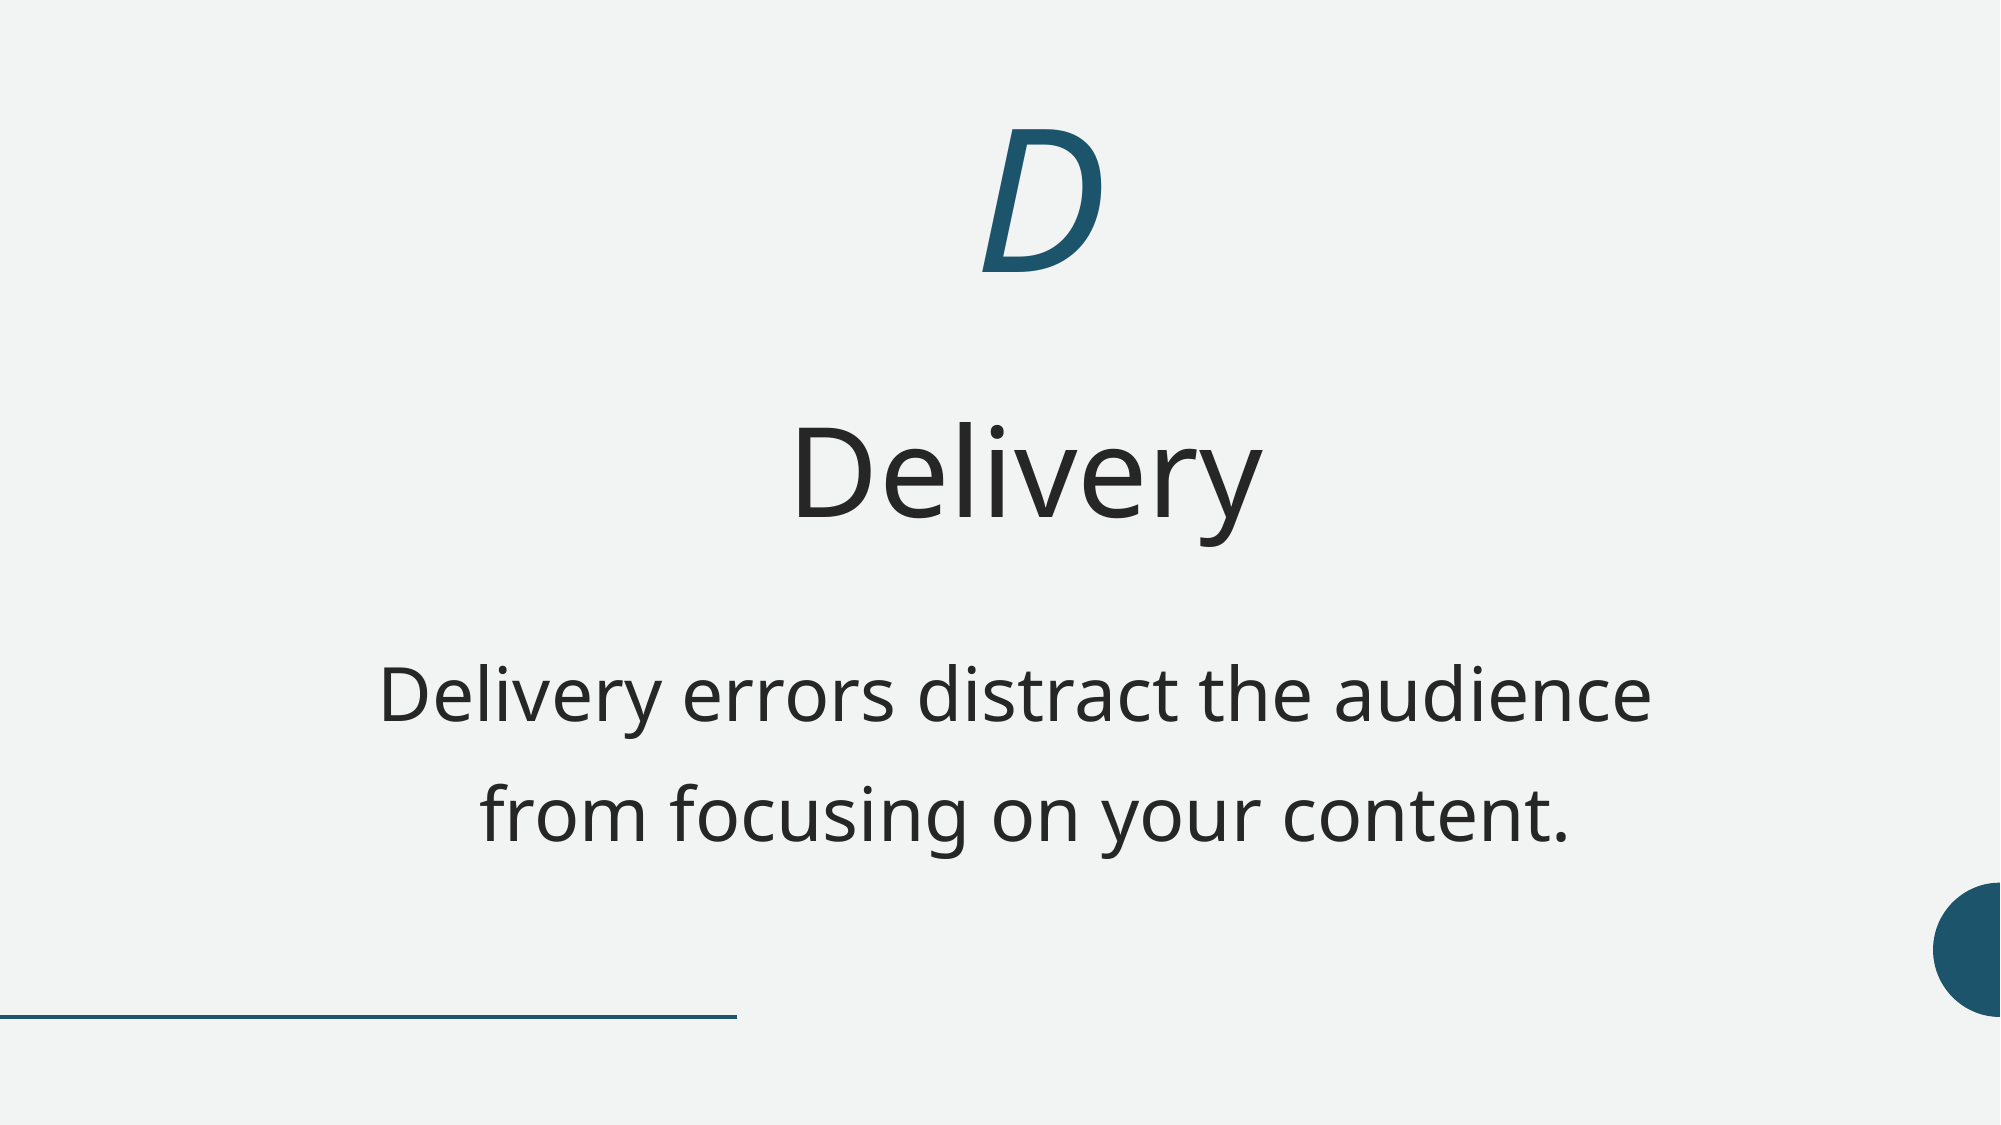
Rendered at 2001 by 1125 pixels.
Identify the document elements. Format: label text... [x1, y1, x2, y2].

title D [125, 91, 1123, 905]
list Delivery Delivery errors distract the audience from focusing on your content. [238, 367, 1814, 934]
